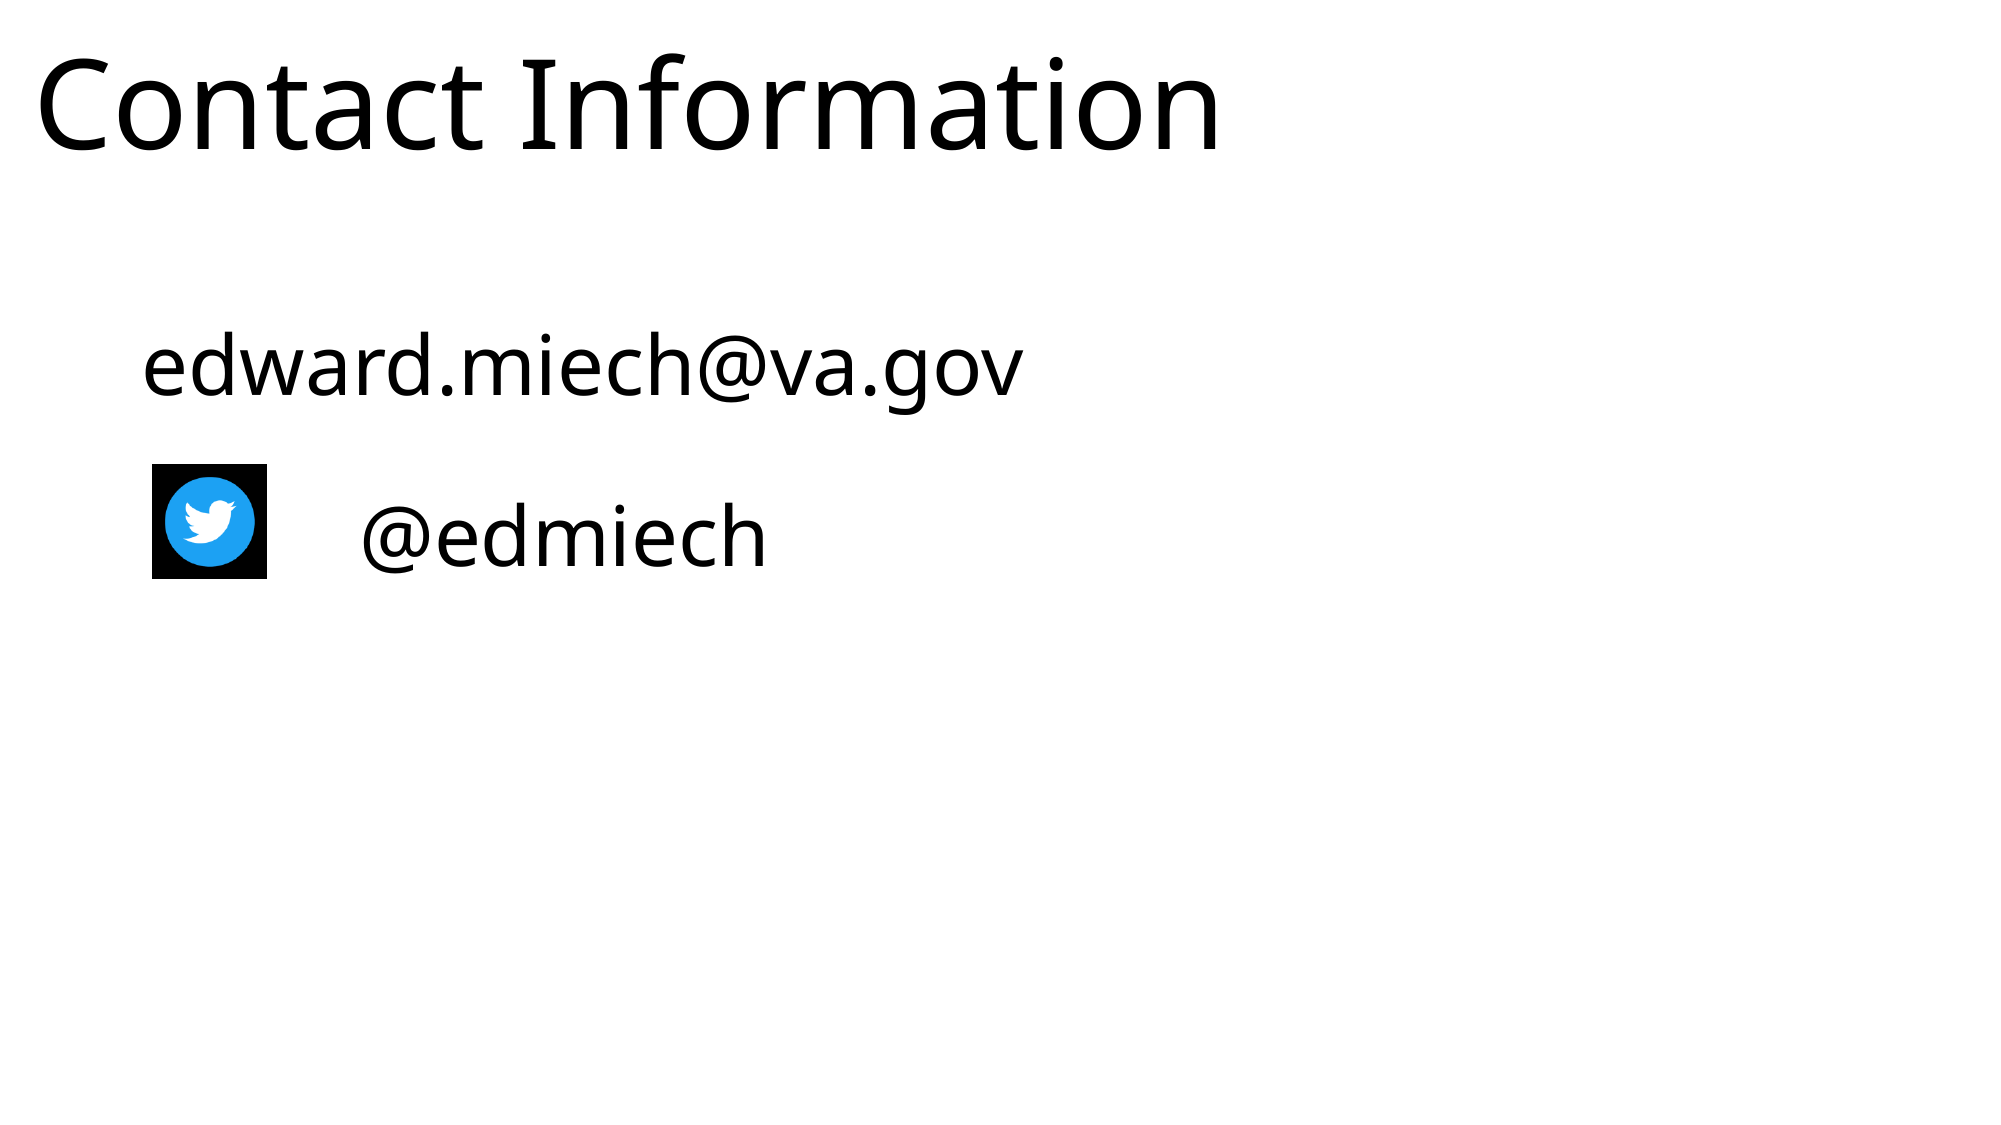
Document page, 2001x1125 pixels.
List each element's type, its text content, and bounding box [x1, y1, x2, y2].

title Contact Information [18, 0, 2000, 218]
picture [152, 464, 267, 579]
list edward.miech@va.gov @edmiech [89, 255, 1969, 1000]
